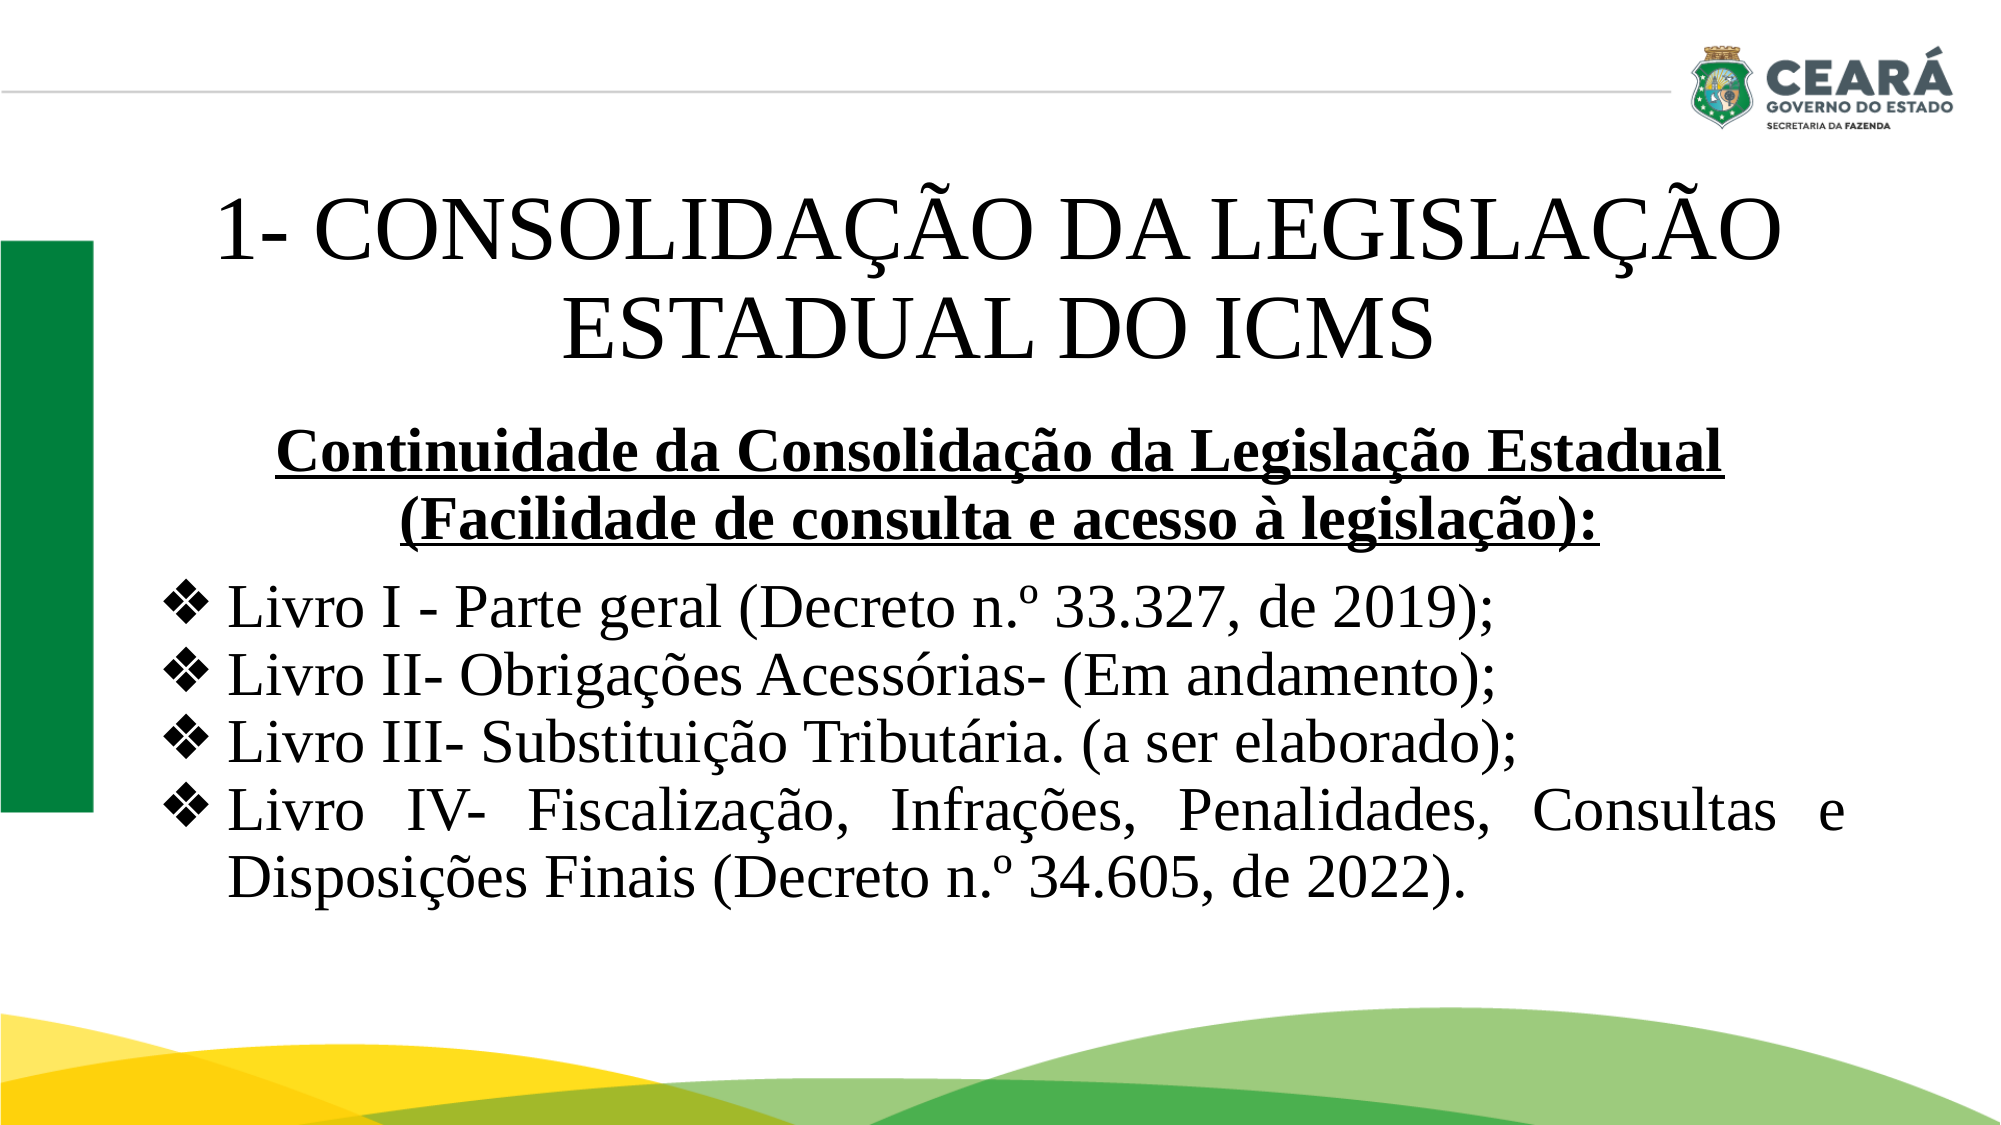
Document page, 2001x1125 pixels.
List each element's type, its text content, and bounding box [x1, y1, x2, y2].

list Continuidade da Consolidação da Legislação Estadual (Facilidade de consulta e acesso à legislação): Livro I - Parte geral (Decreto n.º 33.327, de 2019); Livro II- Obrigações Acessórias- (Em andamento); Livro III- Substituição Tributária. (a ser elaborado); Livro IV- Fiscalização, Infrações, Penalidades, Consultas e Disposições Finais (Decreto n.º 34.605, de 2022). [137, 410, 1863, 993]
title 1- CONSOLIDAÇÃO DA LEGISLAÇÃO ESTADUAL DO ICMS [137, 170, 1863, 389]
picture [0, 0, 2000, 1125]
